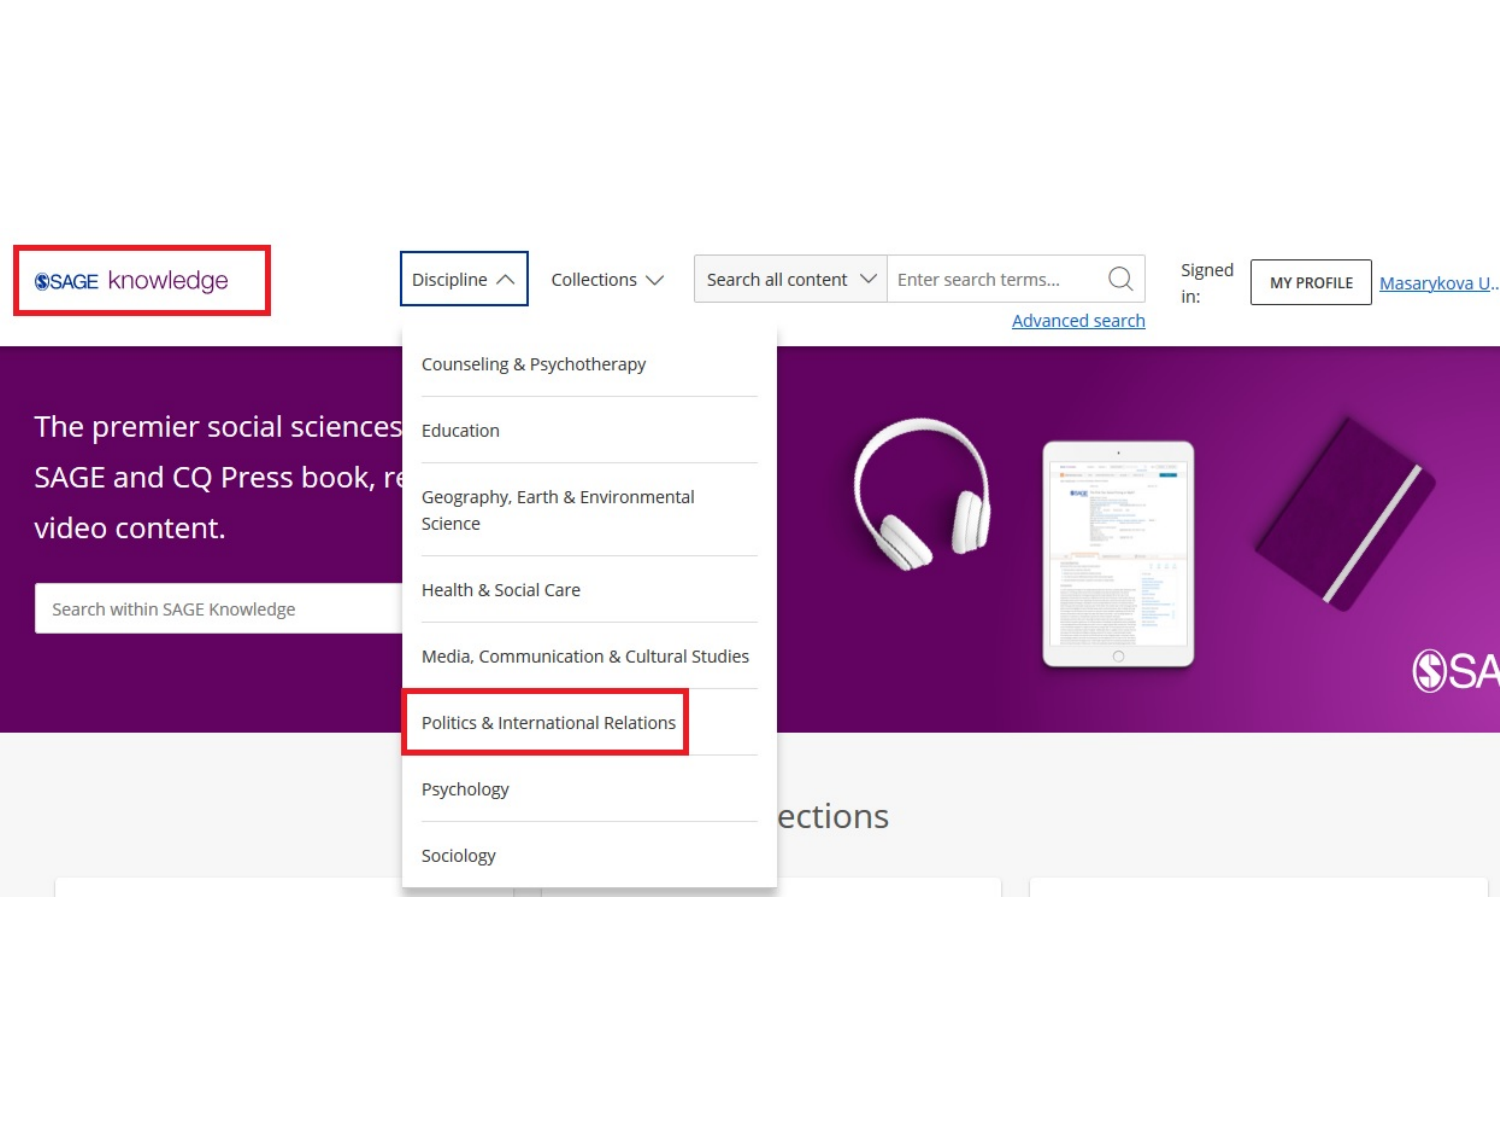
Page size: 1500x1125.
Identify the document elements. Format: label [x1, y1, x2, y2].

picture [0, 228, 1500, 897]
